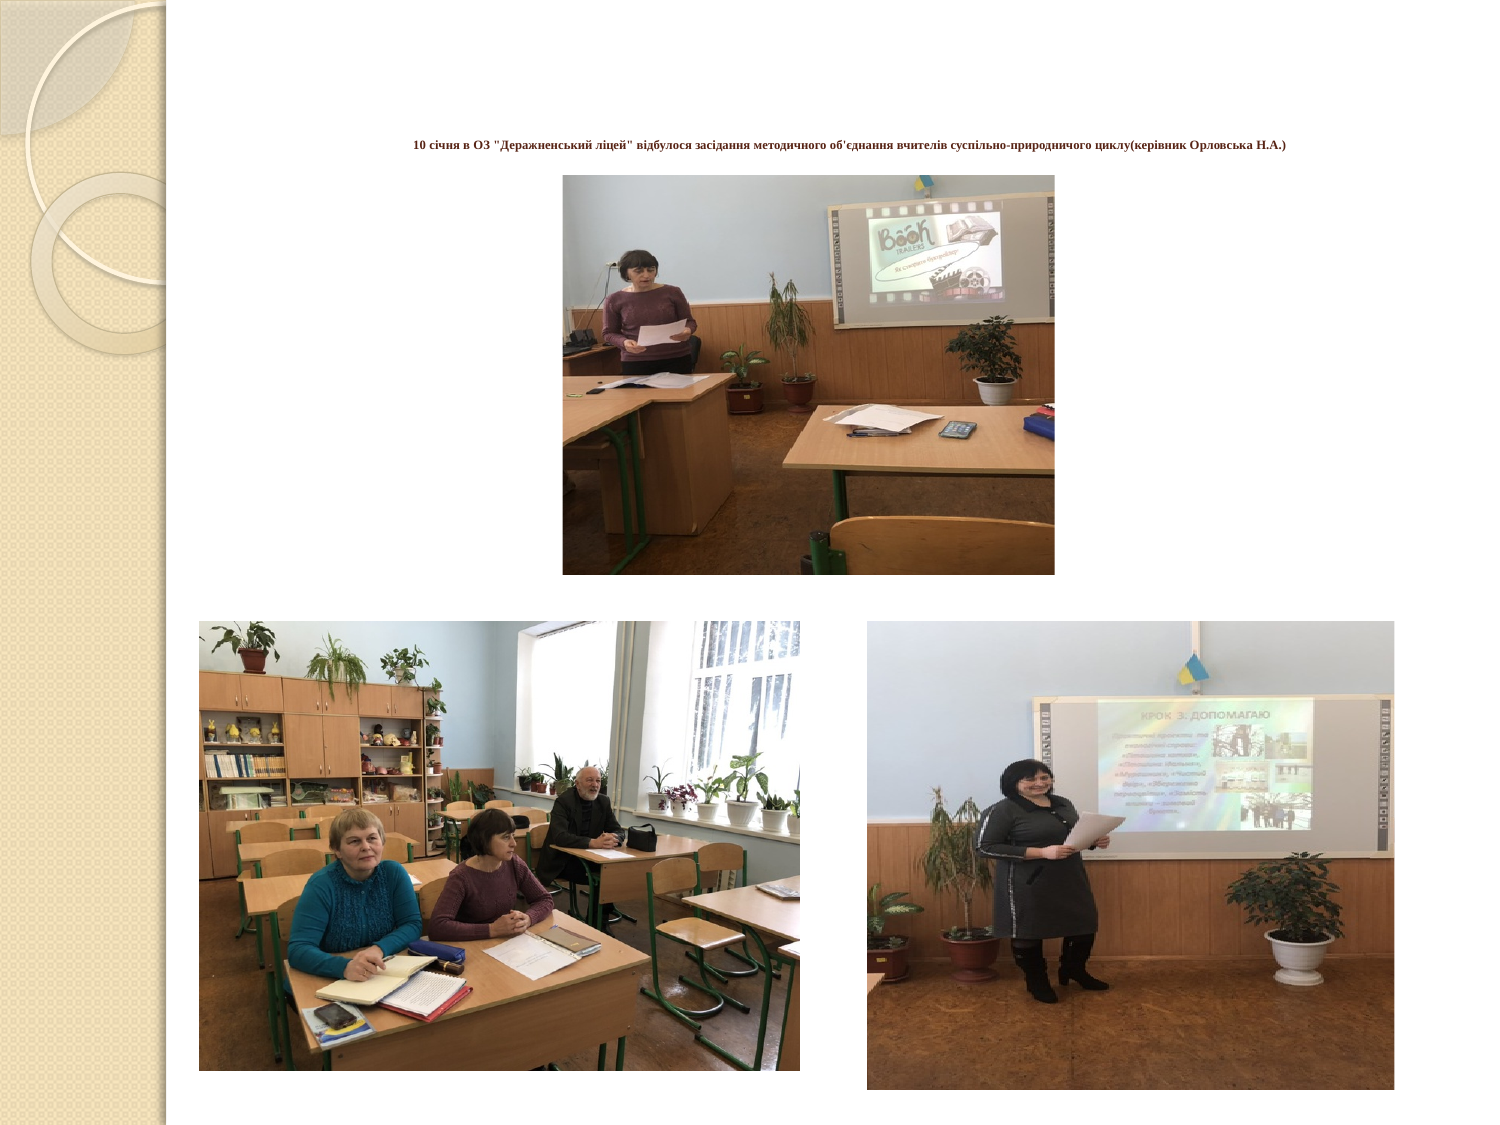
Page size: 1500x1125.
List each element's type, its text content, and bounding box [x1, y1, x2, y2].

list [866, 620, 1395, 1091]
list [198, 620, 800, 1072]
title 10 січня в ОЗ "Деражненський ліцей" відбулося засідання методичного об'єднання вчителів суспільно-природничого циклу(керівник Орловська Н.А.) [235, 128, 1466, 233]
picture [562, 175, 1055, 575]
